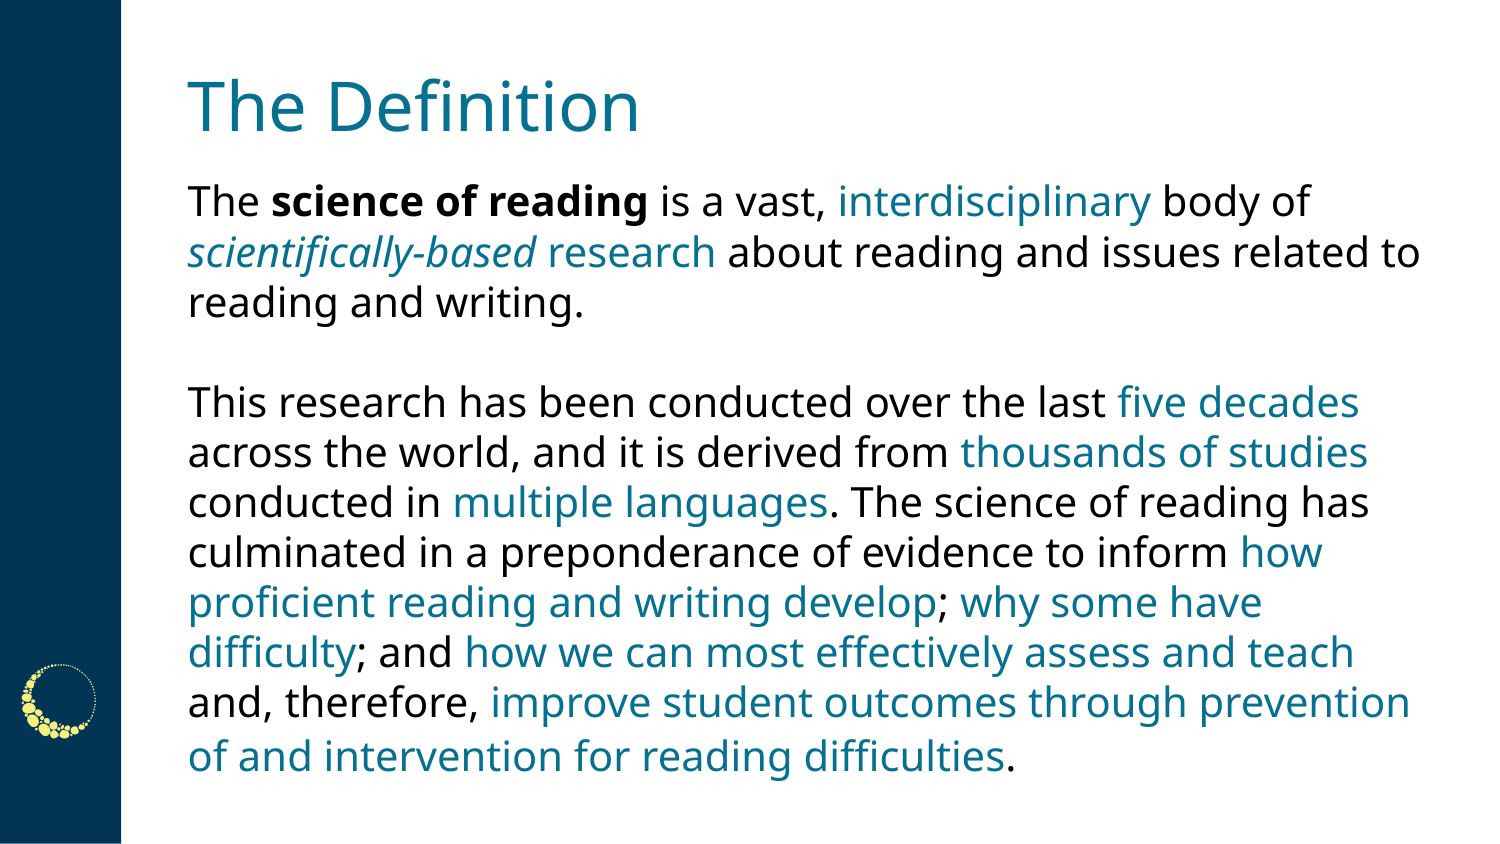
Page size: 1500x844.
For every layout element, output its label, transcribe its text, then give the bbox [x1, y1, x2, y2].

picture [8, 651, 109, 751]
title The Definition [176, 44, 1449, 163]
list The science of reading is a vast, interdisciplinary body of scientifically-based research about reading and issues related to reading and writing. This research has been conducted over the last five decades across the world, and it is derived from thousands of studies conducted in multiple languages. The science of reading has culminated in a preponderance of evidence to inform how proficient reading and writing develop; why some have difficulty; and how we can most effectively assess and teach and, therefore, improve student outcomes through prevention of and intervention for reading difficulties. [176, 169, 1449, 838]
